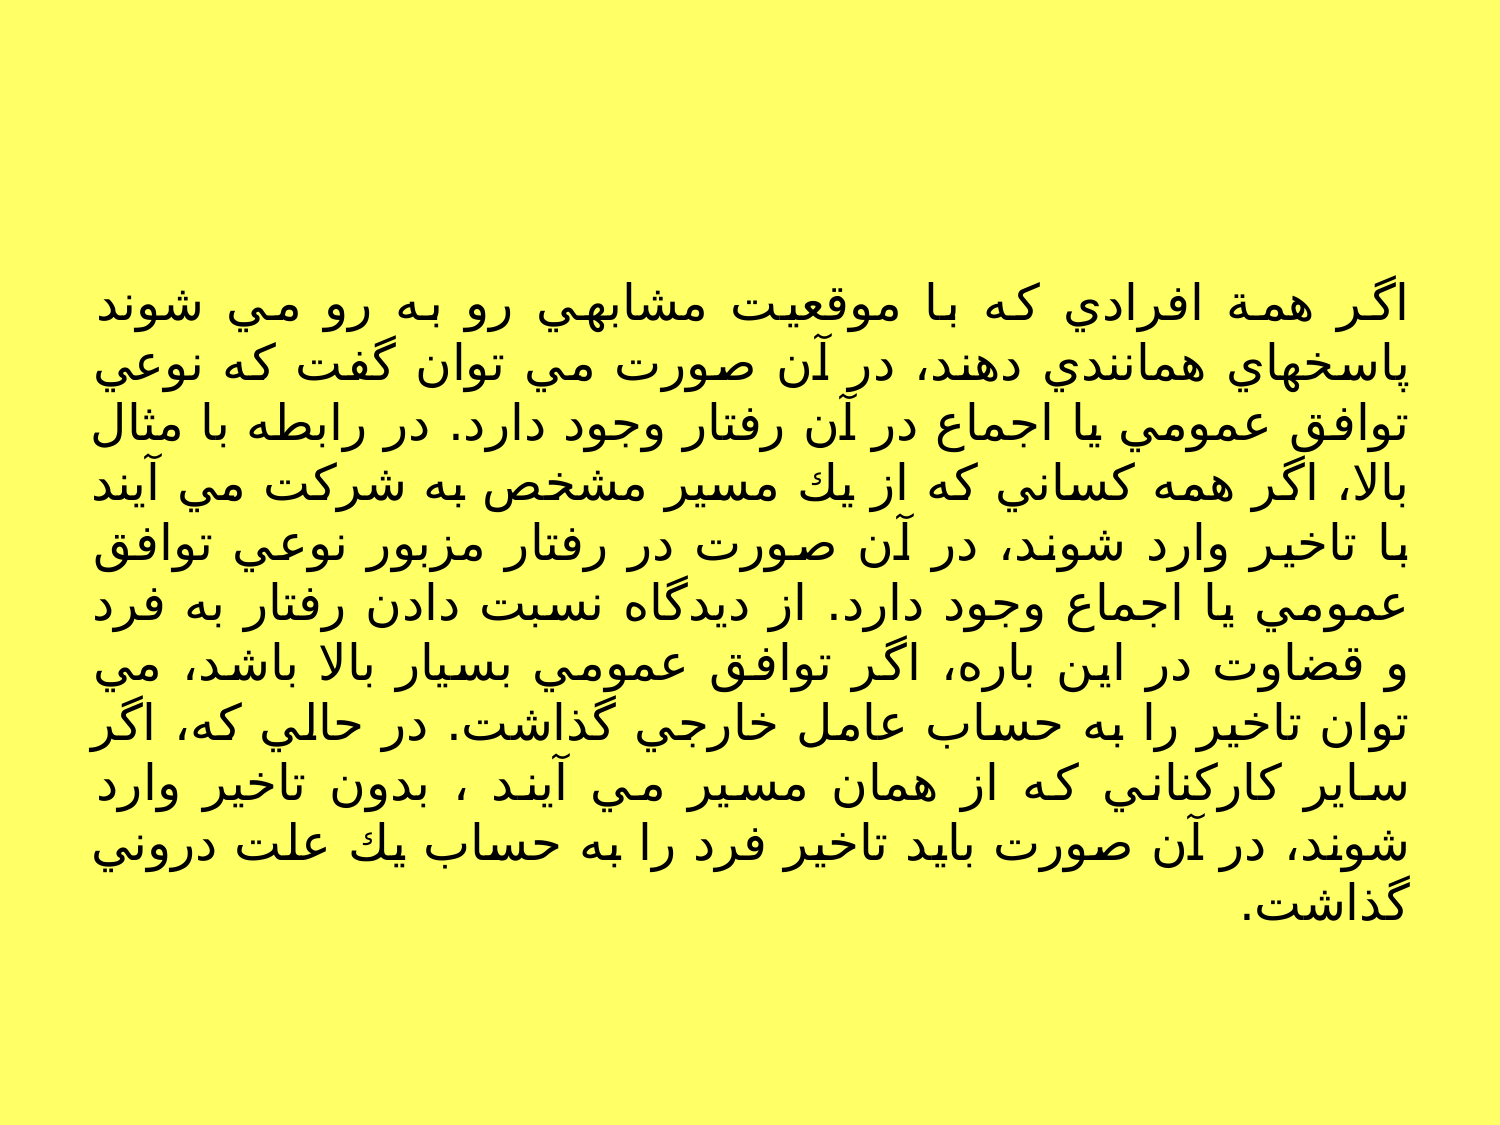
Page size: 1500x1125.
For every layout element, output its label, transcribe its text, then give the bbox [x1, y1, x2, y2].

list اگر همة افرادي كه با موقعيت مشابهي رو به رو مي شوند پاسخهاي همانندي دهند، در آن صورت مي توان گفت كه نوعي توافق عمومي يا اجماع در آن رفتار وجود دارد. در رابطه با مثال بالا، اگر همه كساني كه از يك مسير مشخص به شركت مي آيند با تاخير وارد شوند، در آن صورت در رفتار مزبور نوعي توافق عمومي يا اجماع وجود دارد. از ديدگاه نسبت دادن رفتار به فرد و قضاوت در اين باره، اگر توافق عمومي بسيار بالا باشد، مي توان تاخير را به حساب عامل خارجي گذاشت. در حالي كه، اگر ساير كاركناني كه از همان مسير مي آيند ، بدون تاخير وارد شوند، در آن صورت بايد تاخير فرد را به حساب يك علت دروني گذاشت. [75, 262, 1425, 1005]
